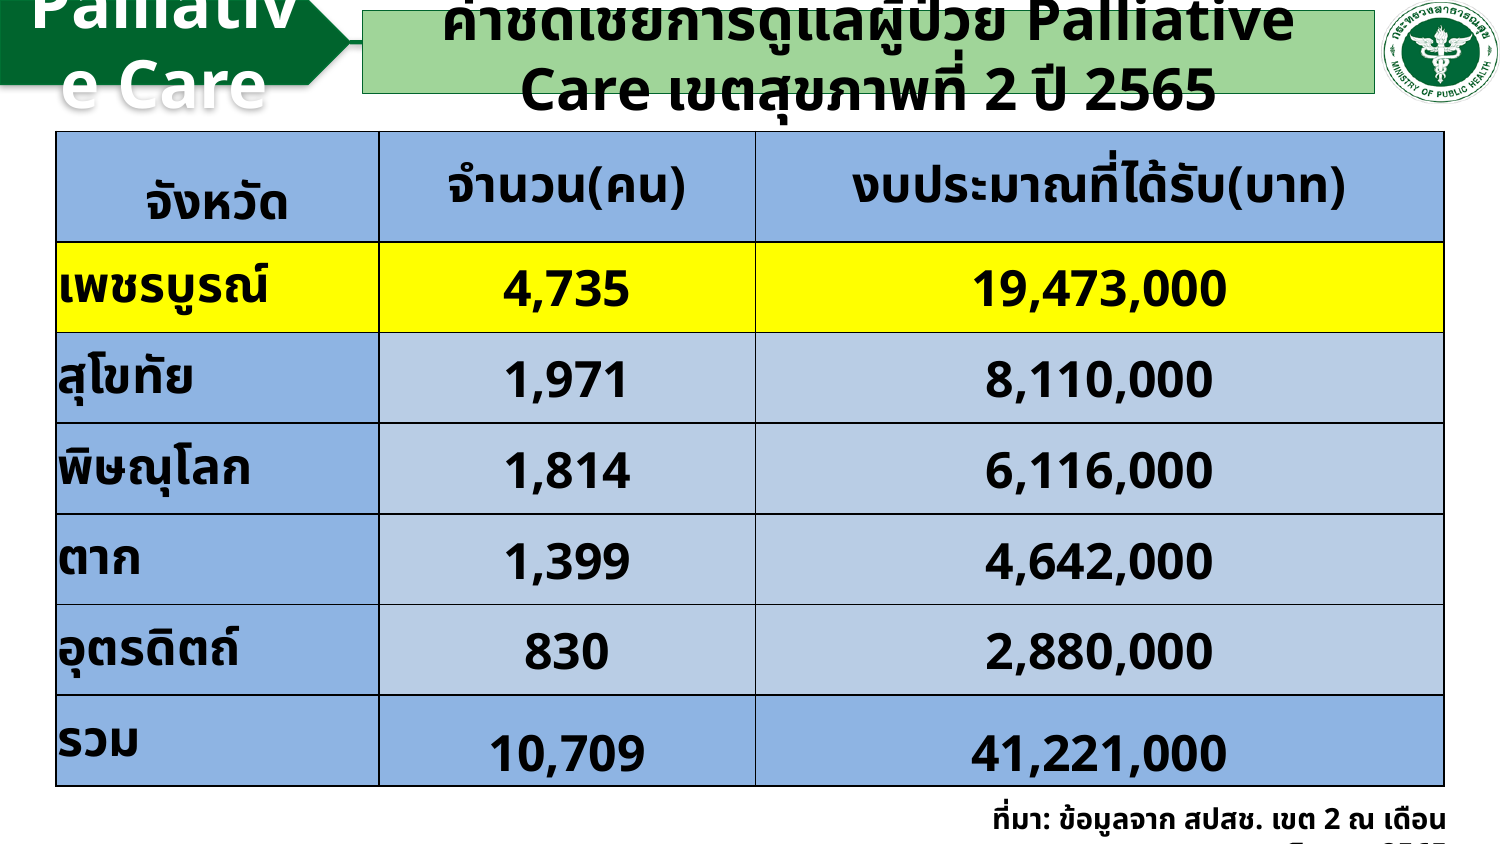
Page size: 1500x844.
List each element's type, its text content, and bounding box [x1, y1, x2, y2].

table_cell อุตรดิตถ์ [57, 605, 378, 694]
table_cell 4,642,000 [756, 515, 1443, 604]
table_cell สุโขทัย [57, 333, 378, 422]
table_cell 1,971 [380, 333, 755, 422]
title ค่าชดเชยการดูแลผู้ป่วย Palliative Care เขตสุขภาพที่ 2 ปี 2565 [362, 10, 1375, 94]
table_header งบประมาณที่ได้รับ(บาท) [756, 132, 1443, 241]
table_cell 6,116,000 [756, 424, 1443, 513]
table_cell 4,735 [380, 243, 755, 332]
text_box ที่มา: ข้อมูลจาก สปสช. เขต 2 ณ เดือนพฤศจิกายน 2565 [924, 792, 1463, 844]
table_header จังหวัด [57, 132, 378, 241]
table_cell 1,814 [380, 424, 755, 513]
table_cell 41,221,000 [756, 696, 1443, 785]
table_header จำนวน(คน) [380, 132, 755, 241]
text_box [349, 41, 1338, 51]
text_box Palliative Care [0, 0, 349, 86]
table_cell 830 [380, 605, 755, 694]
table_cell ตาก [57, 515, 378, 604]
table_cell 10,709 [380, 696, 755, 785]
table_cell 2,880,000 [756, 605, 1443, 694]
picture [1381, 0, 1500, 104]
table_cell เพชรบูรณ์ [57, 243, 378, 332]
table_cell พิษณุโลก [57, 424, 378, 513]
table_cell 1,399 [380, 515, 755, 604]
table_cell 19,473,000 [756, 243, 1443, 332]
table_cell รวม [57, 696, 378, 785]
table_cell 8,110,000 [756, 333, 1443, 422]
